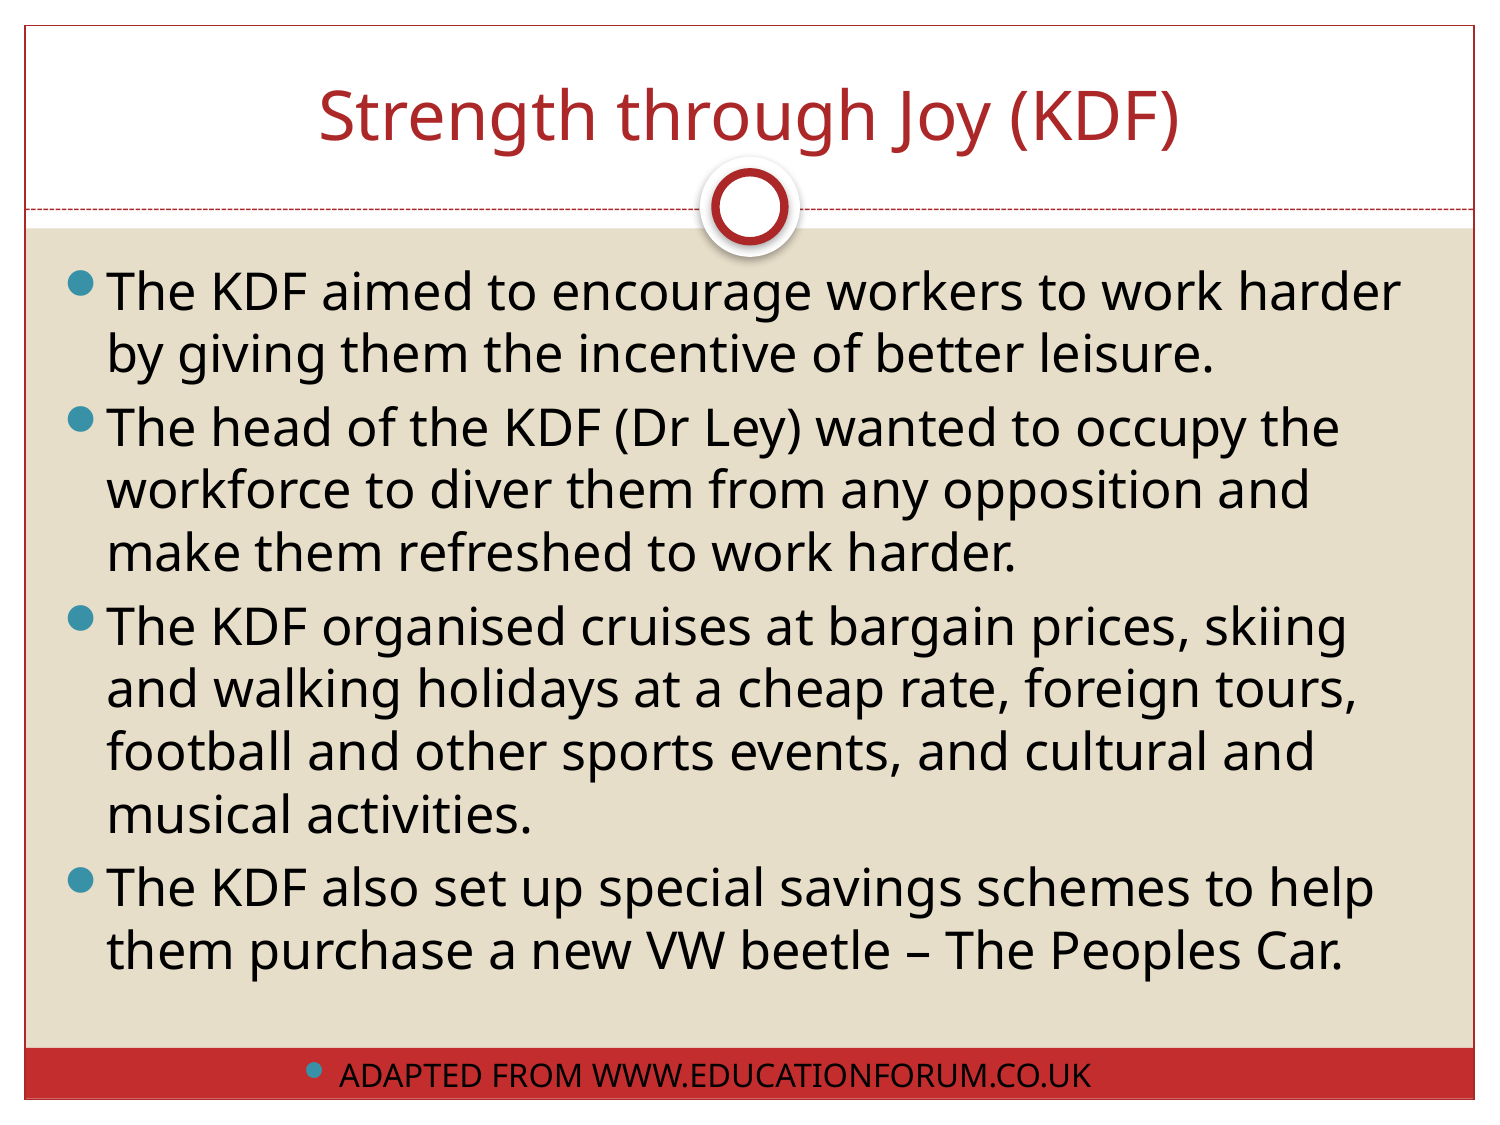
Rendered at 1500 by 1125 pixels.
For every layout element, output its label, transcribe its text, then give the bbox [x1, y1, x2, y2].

list The KDF aimed to encourage workers to work harder by giving them the incentive of better leisure. The head of the KDF (Dr Ley) wanted to occupy the workforce to diver them from any opposition and make them refreshed to work harder. The KDF organised cruises at bargain prices, skiing and walking holidays at a cheap rate, foreign tours, football and other sports events, and cultural and musical activities. The KDF also set up special savings schemes to help them purchase a new VW beetle – The Peoples Car. [49, 250, 1445, 1001]
title Strength through Joy (KDF) [49, 37, 1450, 162]
text_box ADAPTED FROM WWW.EDUCATIONFORUM.CO.UK [289, 1047, 1274, 1124]
